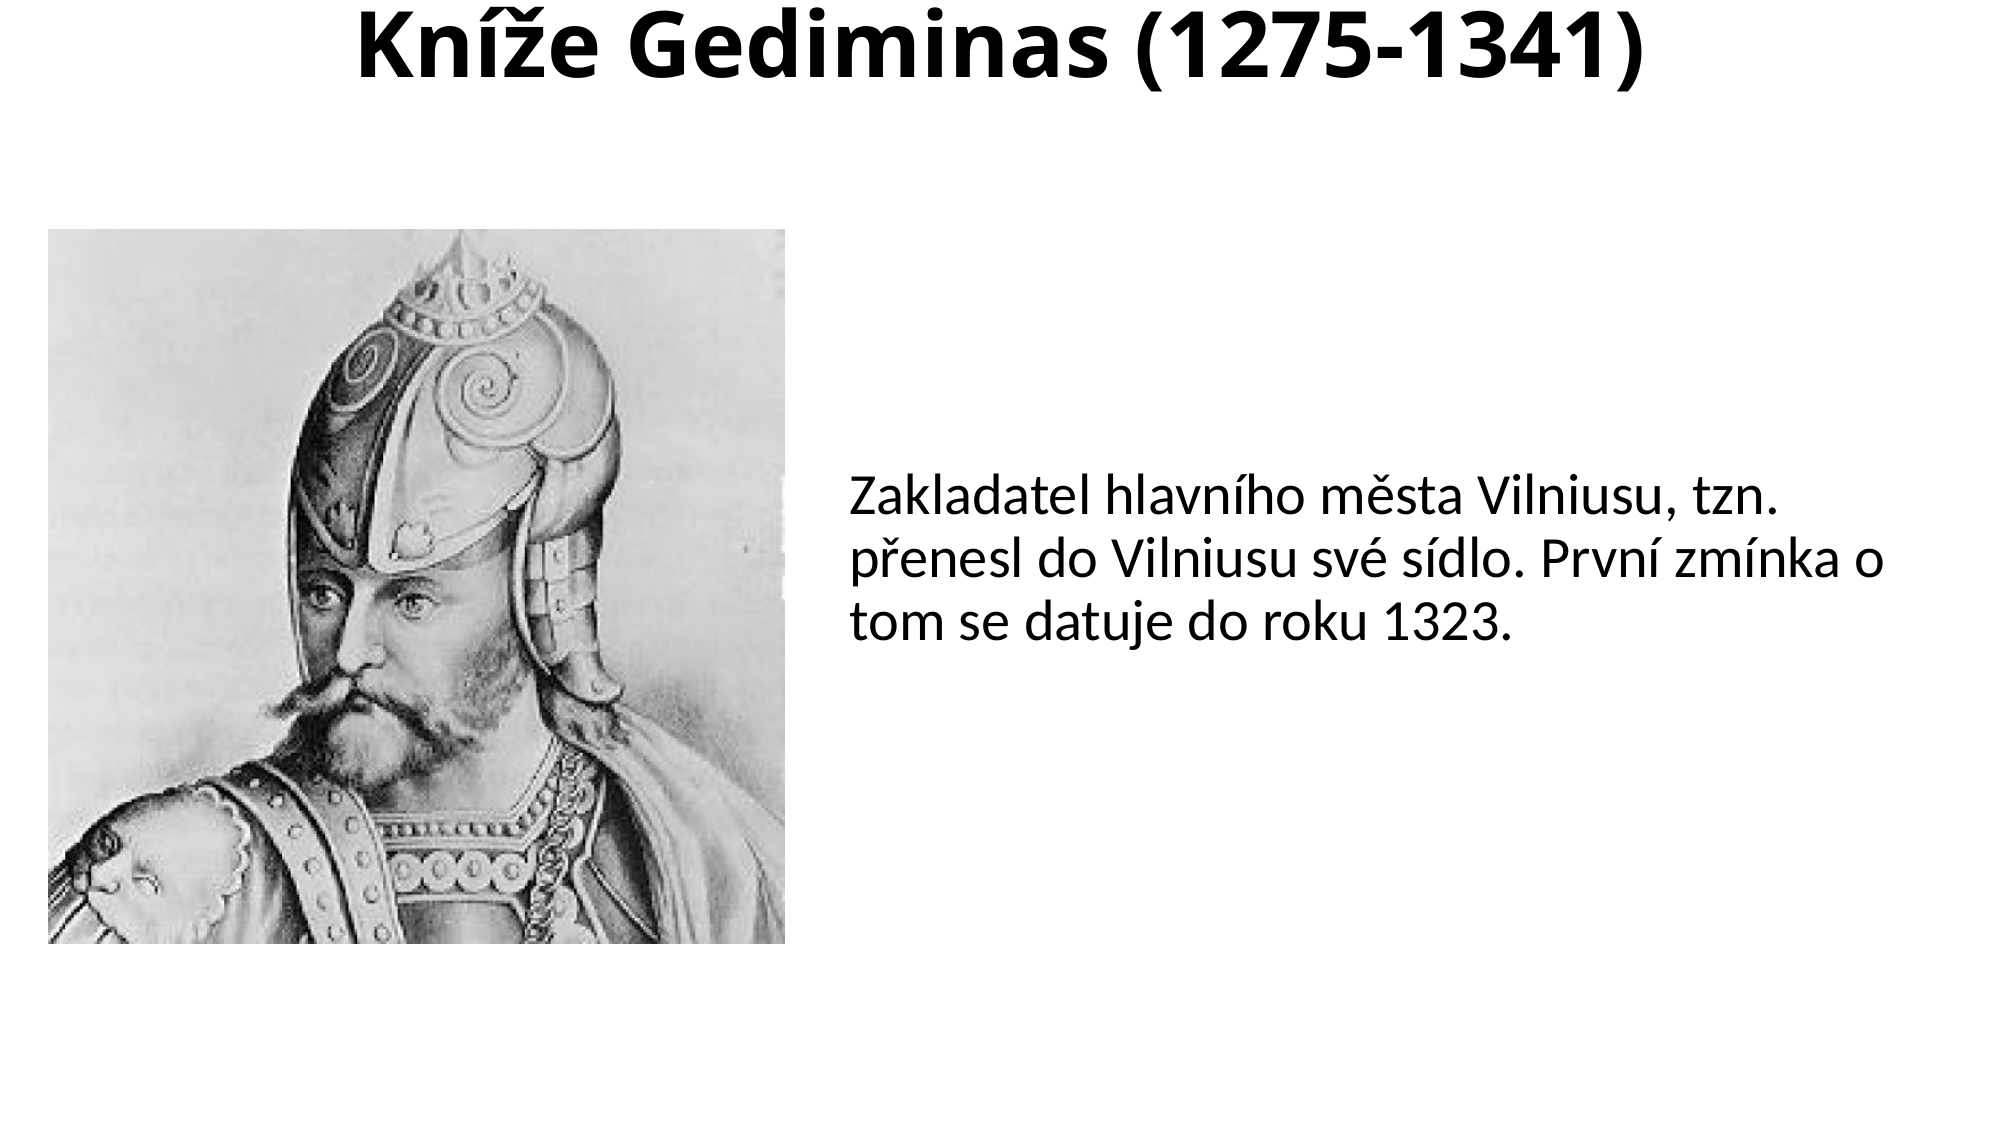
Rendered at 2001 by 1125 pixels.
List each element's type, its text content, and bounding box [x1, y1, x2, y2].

title Kníže Gediminas (1275-1341) [137, 0, 1863, 129]
list Zakladatel hlavního města Vilniusu, tzn. přenesl do Vilniusu své sídlo. První zmínka o tom se datuje do roku 1323. [834, 456, 1965, 717]
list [48, 229, 785, 944]
